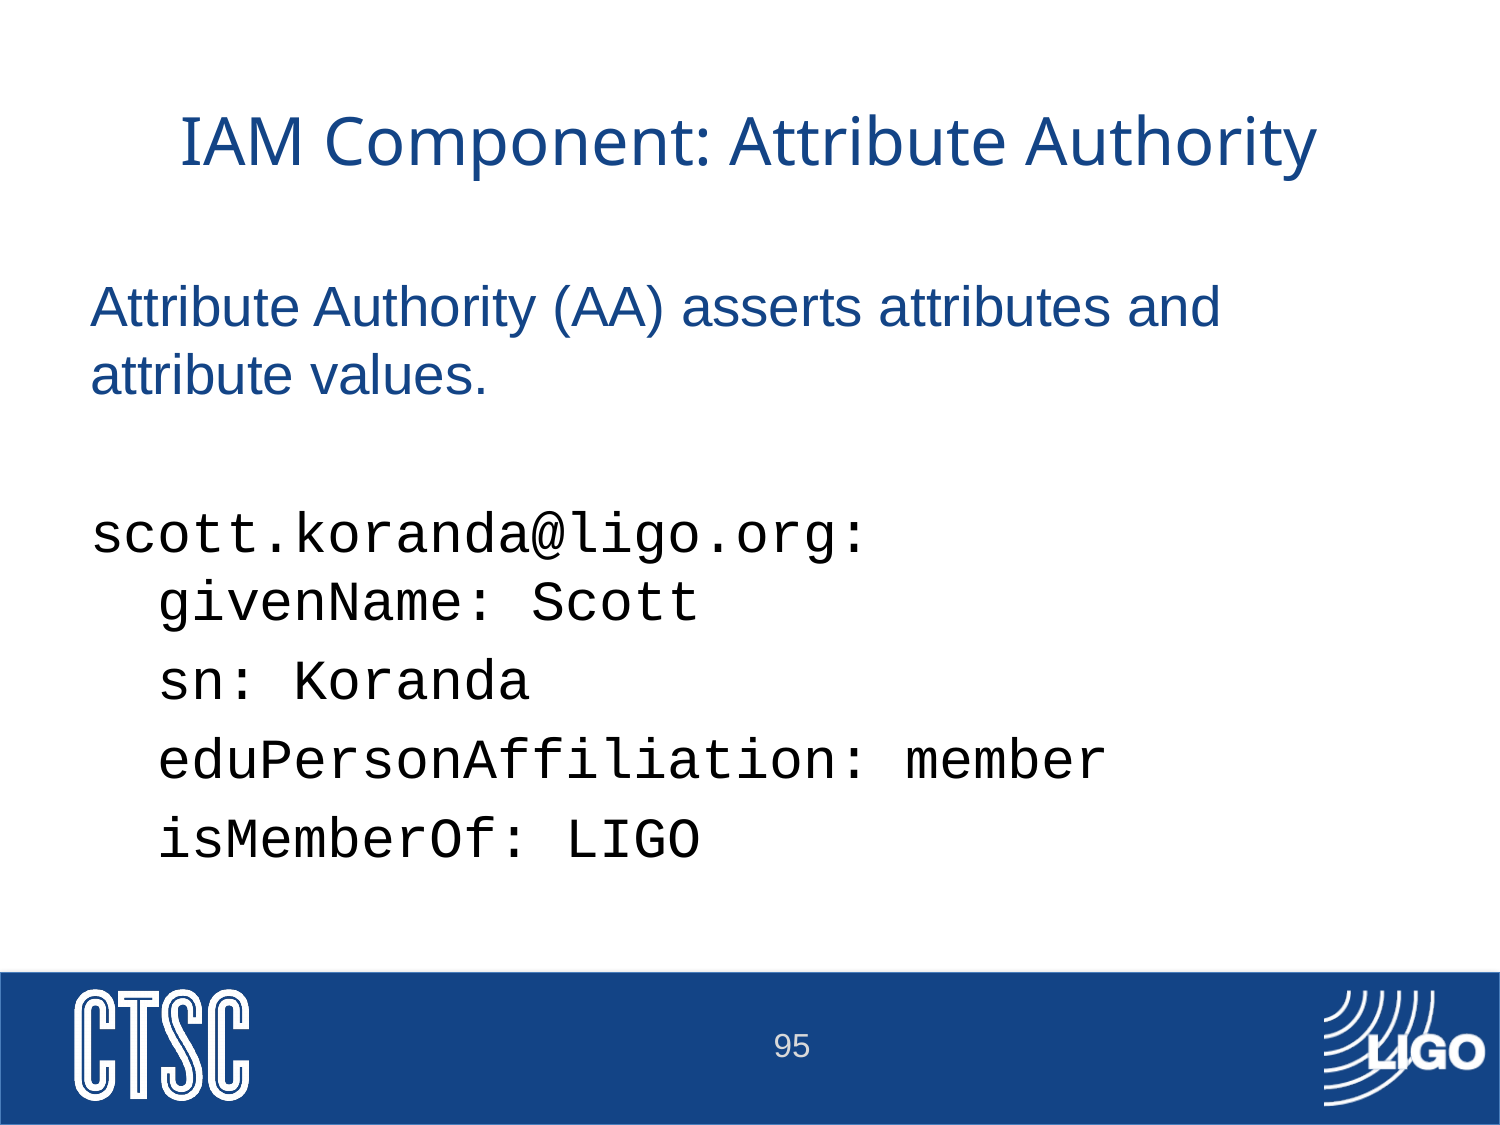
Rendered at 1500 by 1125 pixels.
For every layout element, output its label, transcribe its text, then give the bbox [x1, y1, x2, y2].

title IAM Component: Attribute Authority [75, 45, 1425, 233]
picture [1324, 990, 1487, 1107]
list Attribute Authority (AA) asserts attributes and attribute values. scott.koranda@ligo.org: givenName: Scott sn: Koranda eduPersonAffiliation: member isMemberOf: LIGO [75, 262, 1425, 877]
picture [0, 972, 336, 1125]
